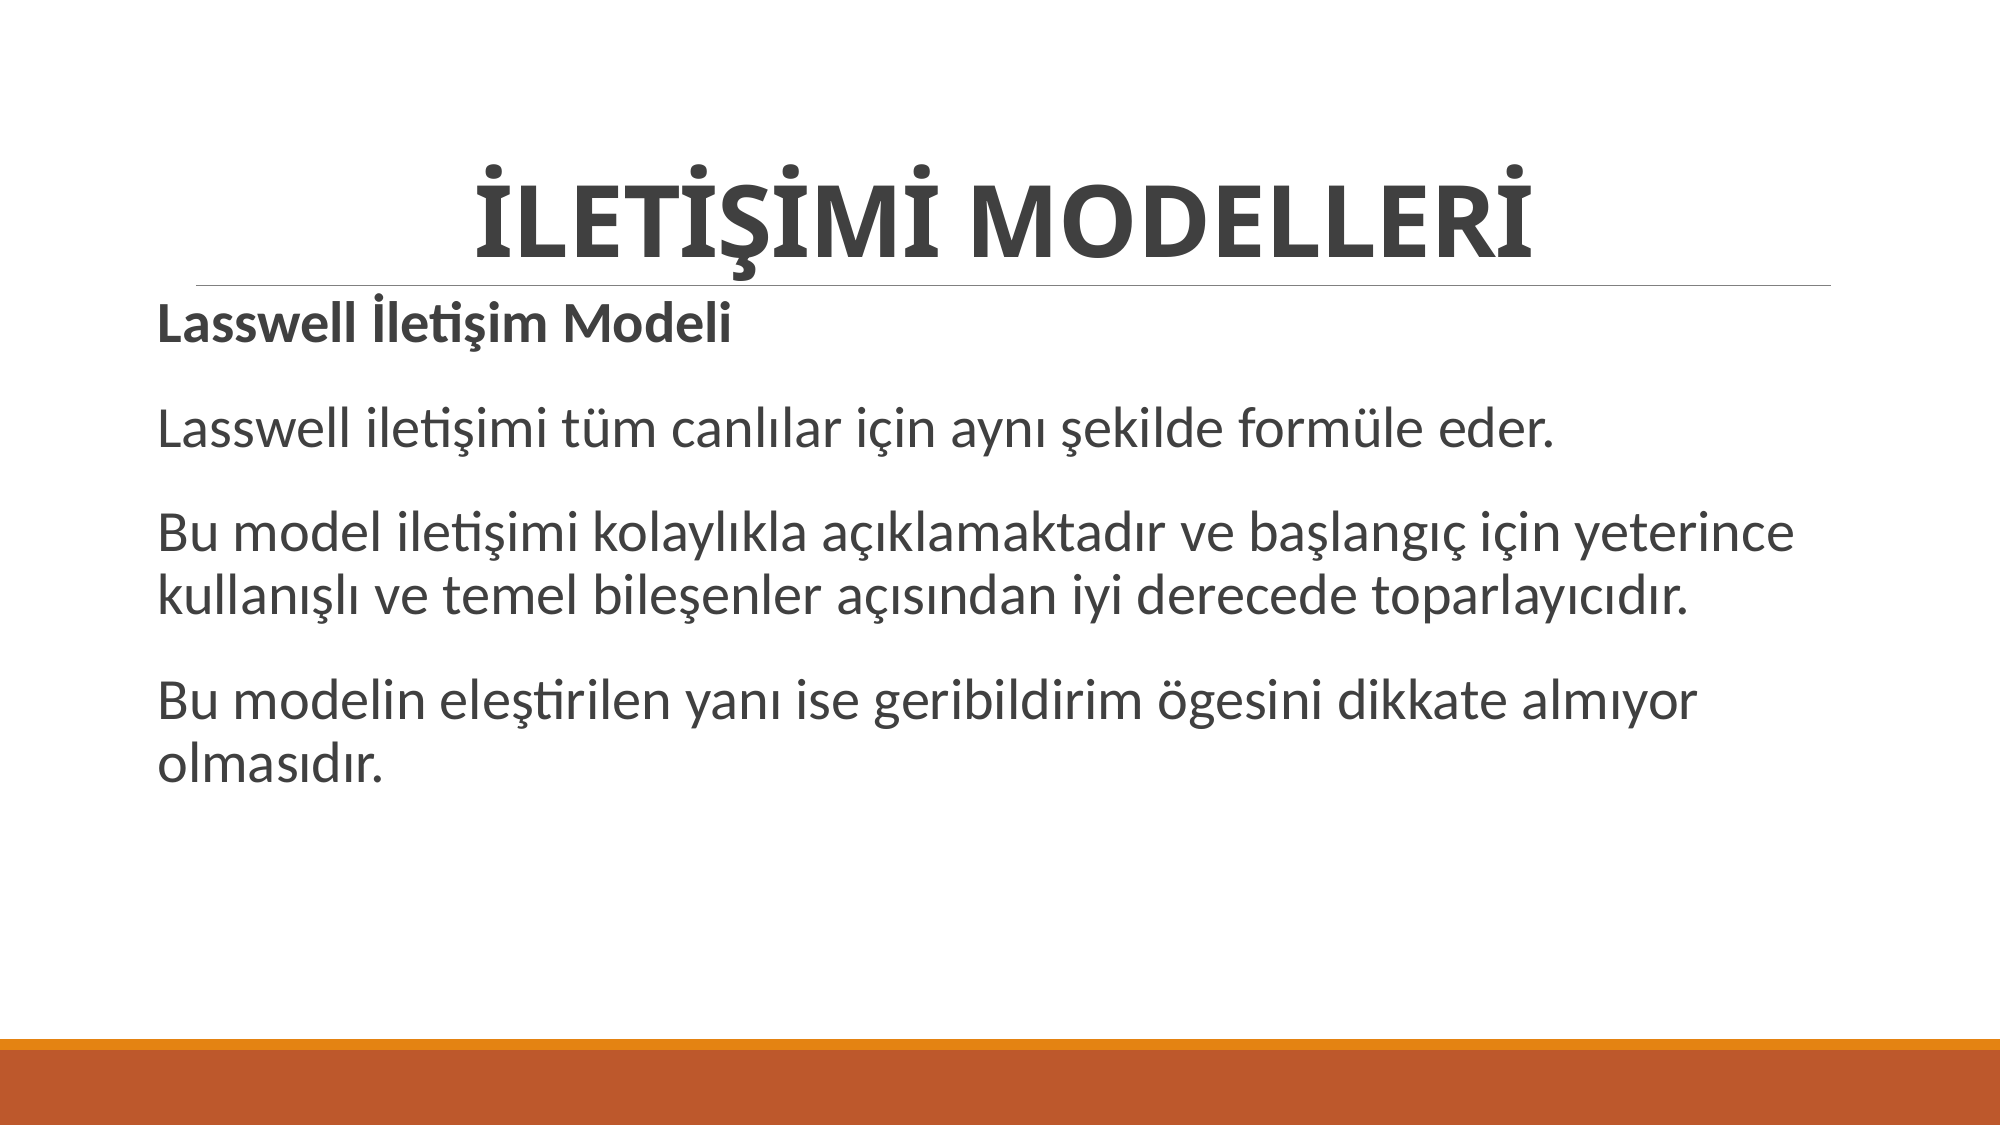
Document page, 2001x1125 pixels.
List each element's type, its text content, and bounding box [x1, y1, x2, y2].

title İLETİŞİMİ MODELLERİ [180, 47, 1830, 285]
list Lasswell İletişim Modeli Lasswell iletişimi tüm canlılar için aynı şekilde formüle eder. Bu model iletişimi kolaylıkla açıklamaktadır ve başlangıç için yeterince kullanışlı ve temel bileşenler açısından iyi derecede toparlayıcıdır. Bu modelin eleştirilen yanı ise geribildirim ögesini dikkate almıyor olmasıdır. [142, 285, 1868, 1074]
